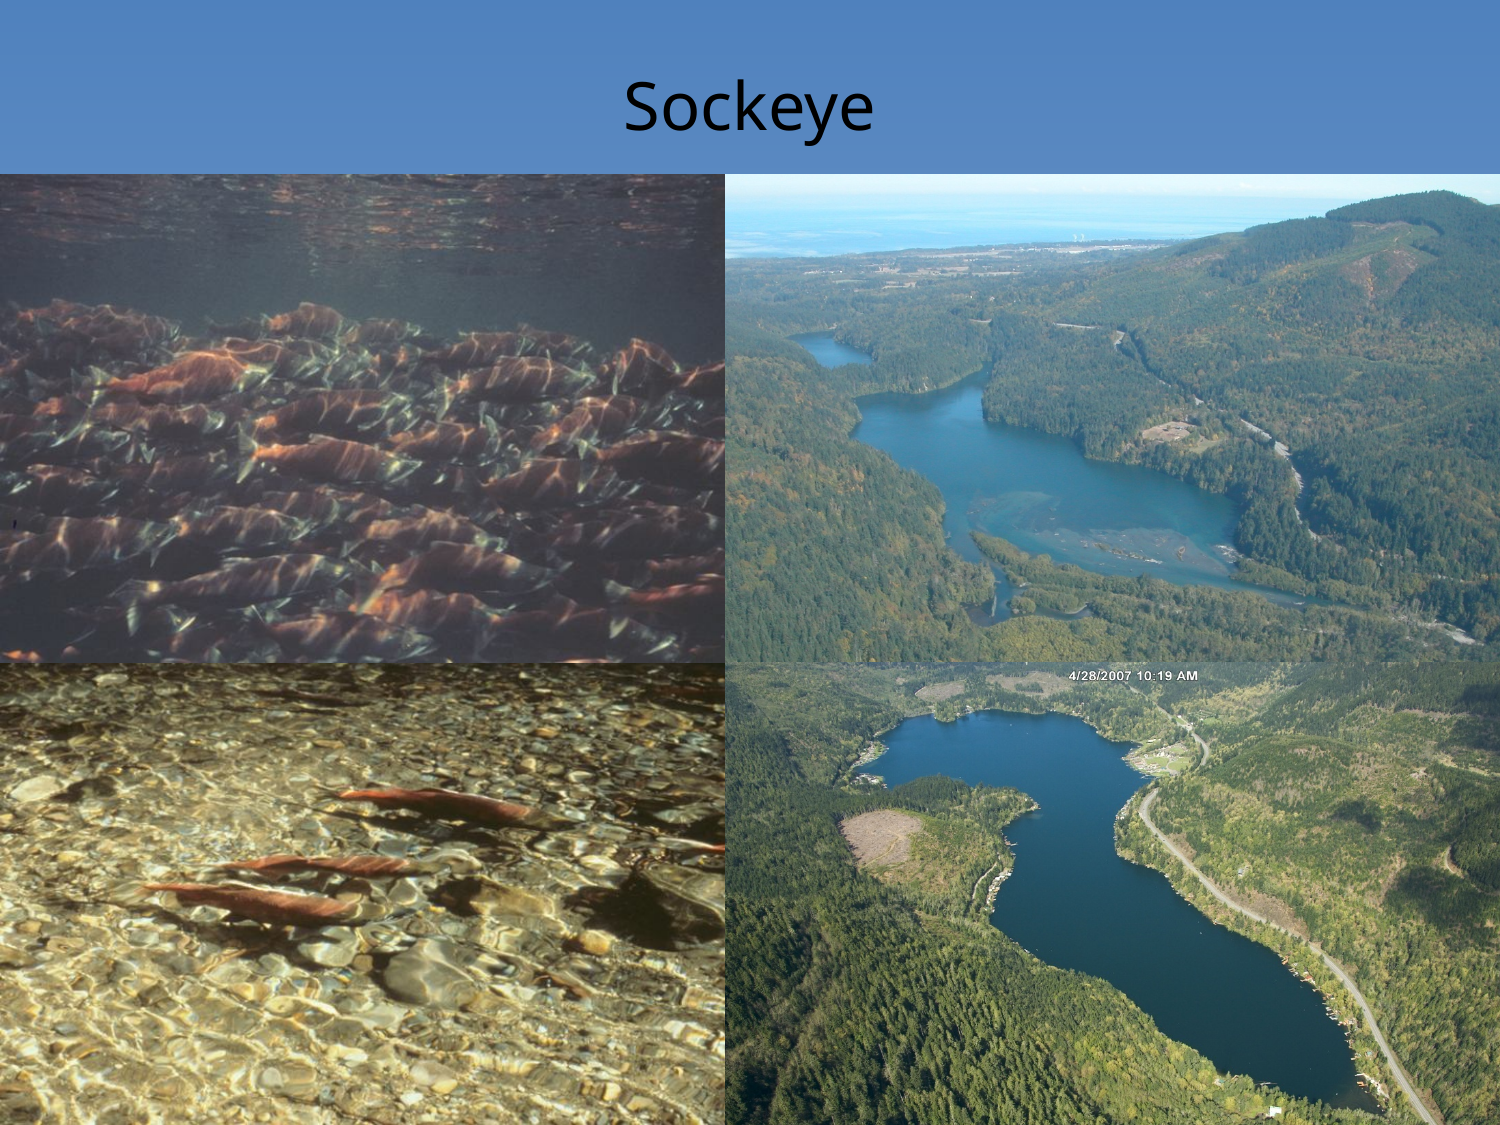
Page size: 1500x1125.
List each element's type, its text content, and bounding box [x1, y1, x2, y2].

title Sockeye [75, 45, 1425, 163]
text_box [0, 174, 1500, 1125]
